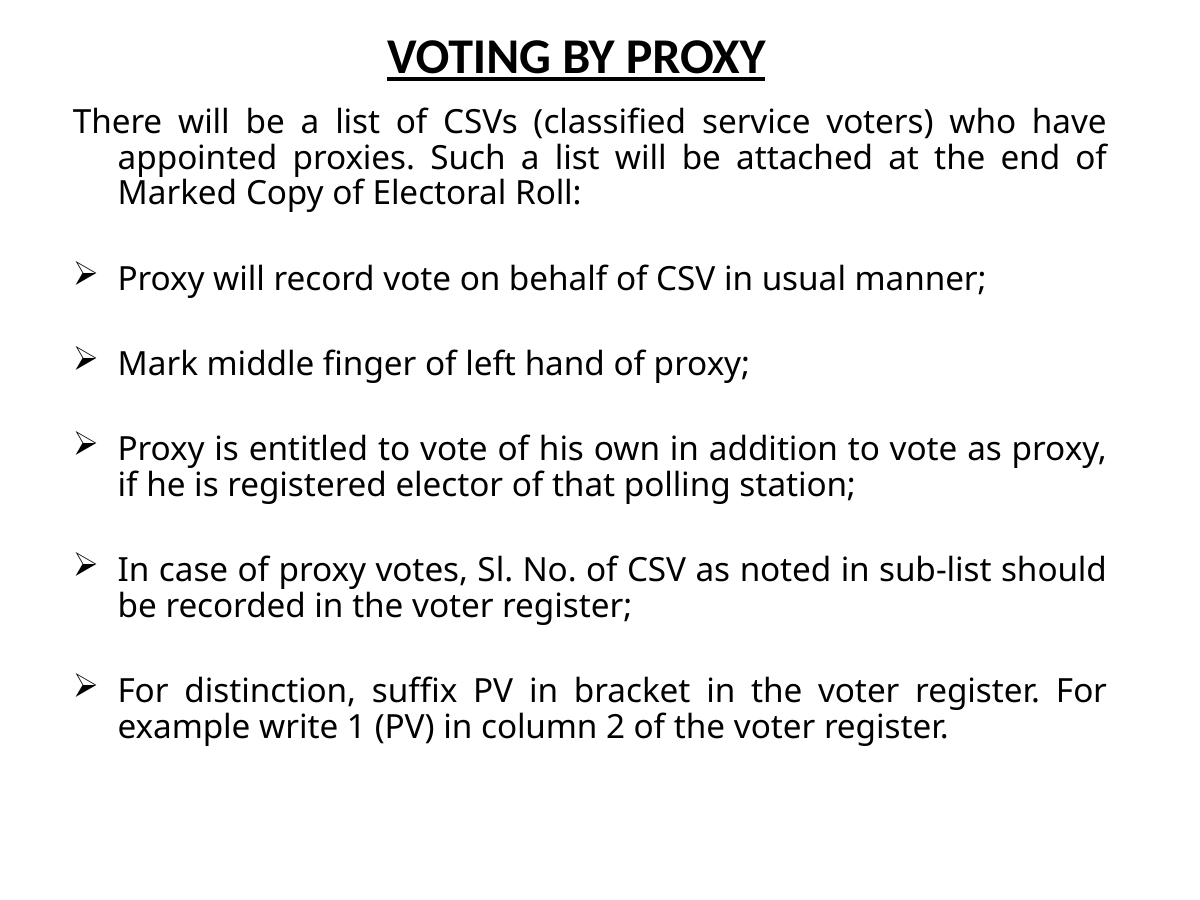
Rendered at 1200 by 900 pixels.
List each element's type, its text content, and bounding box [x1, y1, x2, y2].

title VOTING BY PROXY [84, 27, 1069, 80]
list There will be a list of CSVs (classified service voters) who have appointed proxies. Such a list will be attached at the end of Marked Copy of Electoral Roll: Proxy will record vote on behalf of CSV in usual manner; Mark middle finger of left hand of proxy; Proxy is entitled to vote of his own in addition to vote as proxy, if he is registered elector of that polling station; In case of proxy votes, Sl. No. of CSV as noted in sub-list should be recorded in the voter register; For distinction, suffix PV in bracket in the voter register. For example write 1 (PV) in column 2 of the voter register. [60, 98, 1122, 824]
